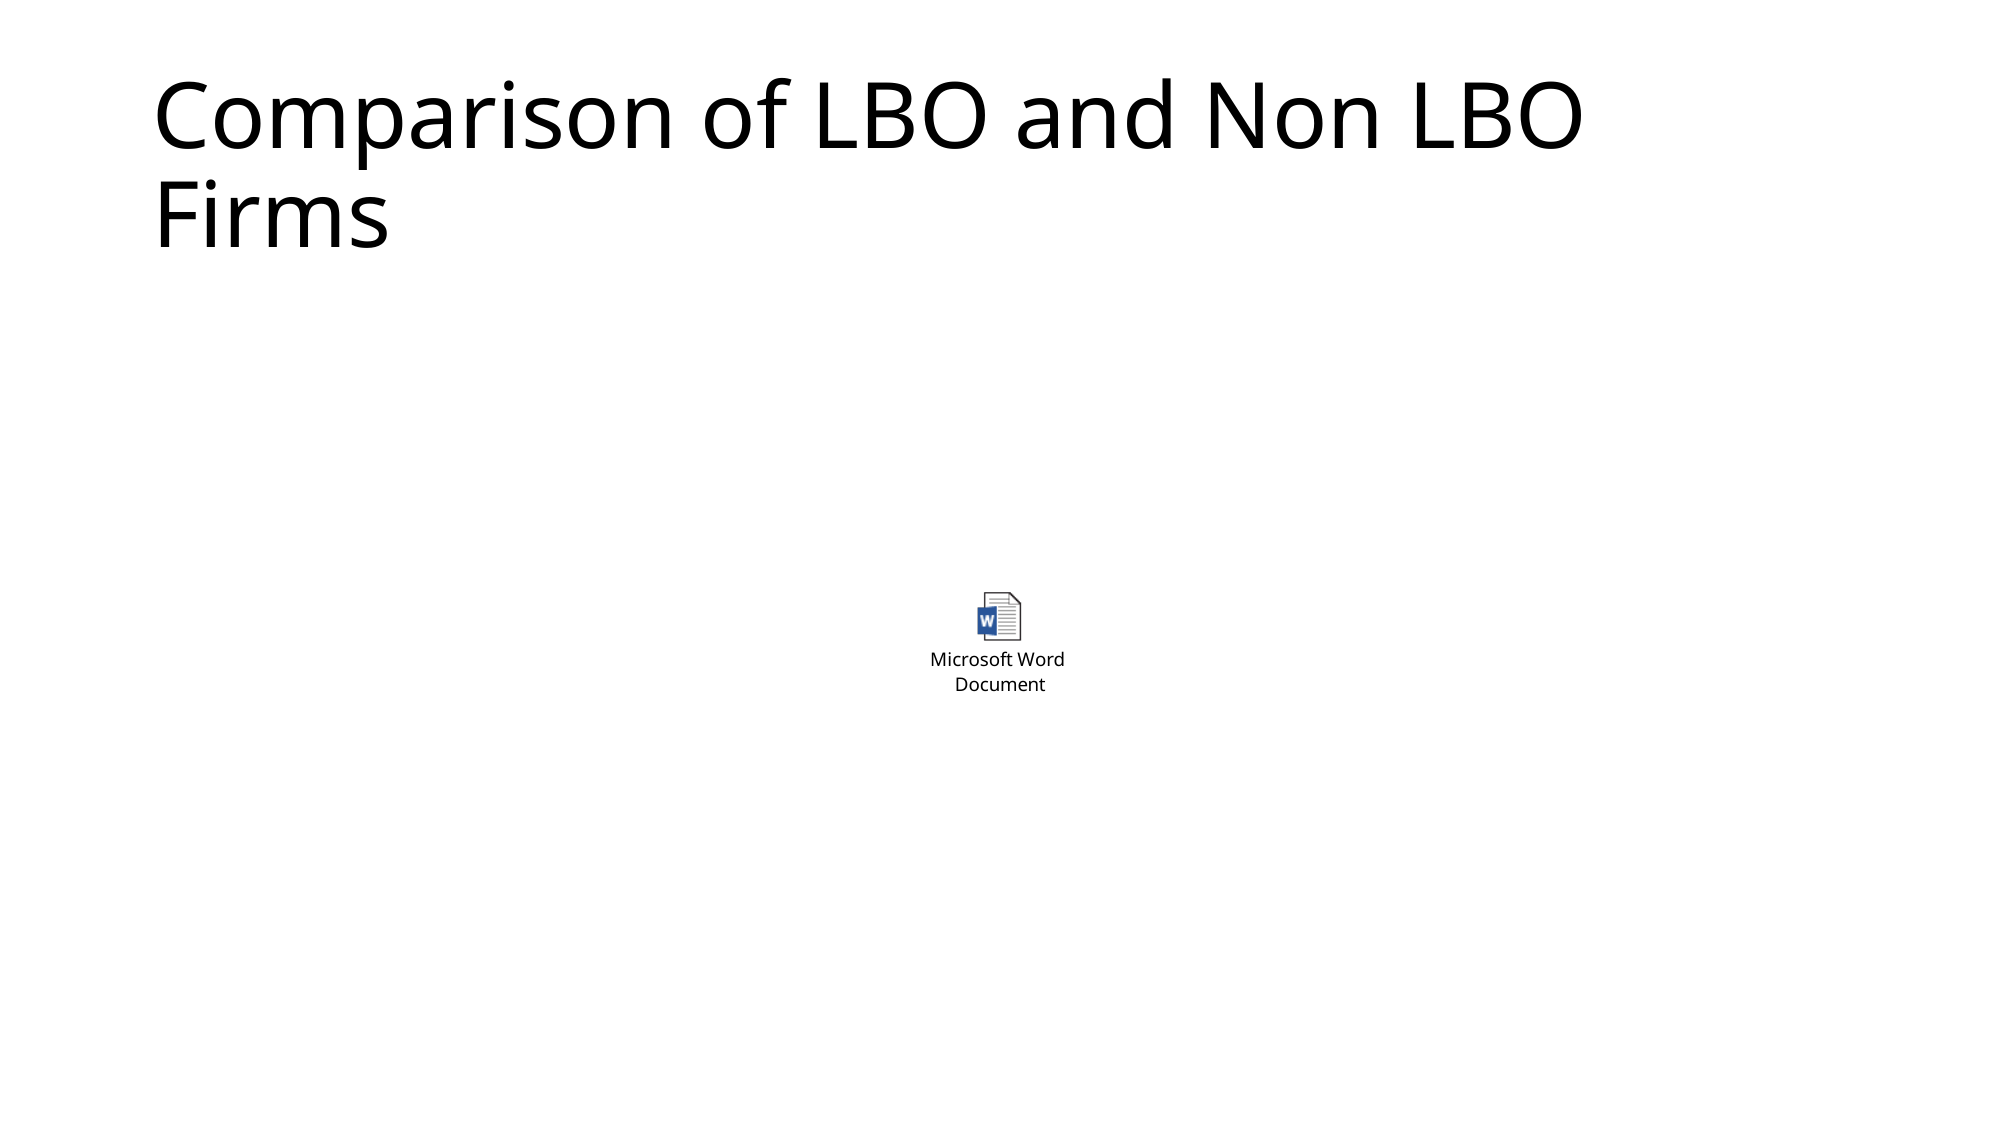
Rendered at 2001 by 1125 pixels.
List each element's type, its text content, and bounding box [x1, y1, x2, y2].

title Comparison of LBO and Non LBO Firms [137, 59, 1863, 278]
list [924, 591, 1075, 722]
